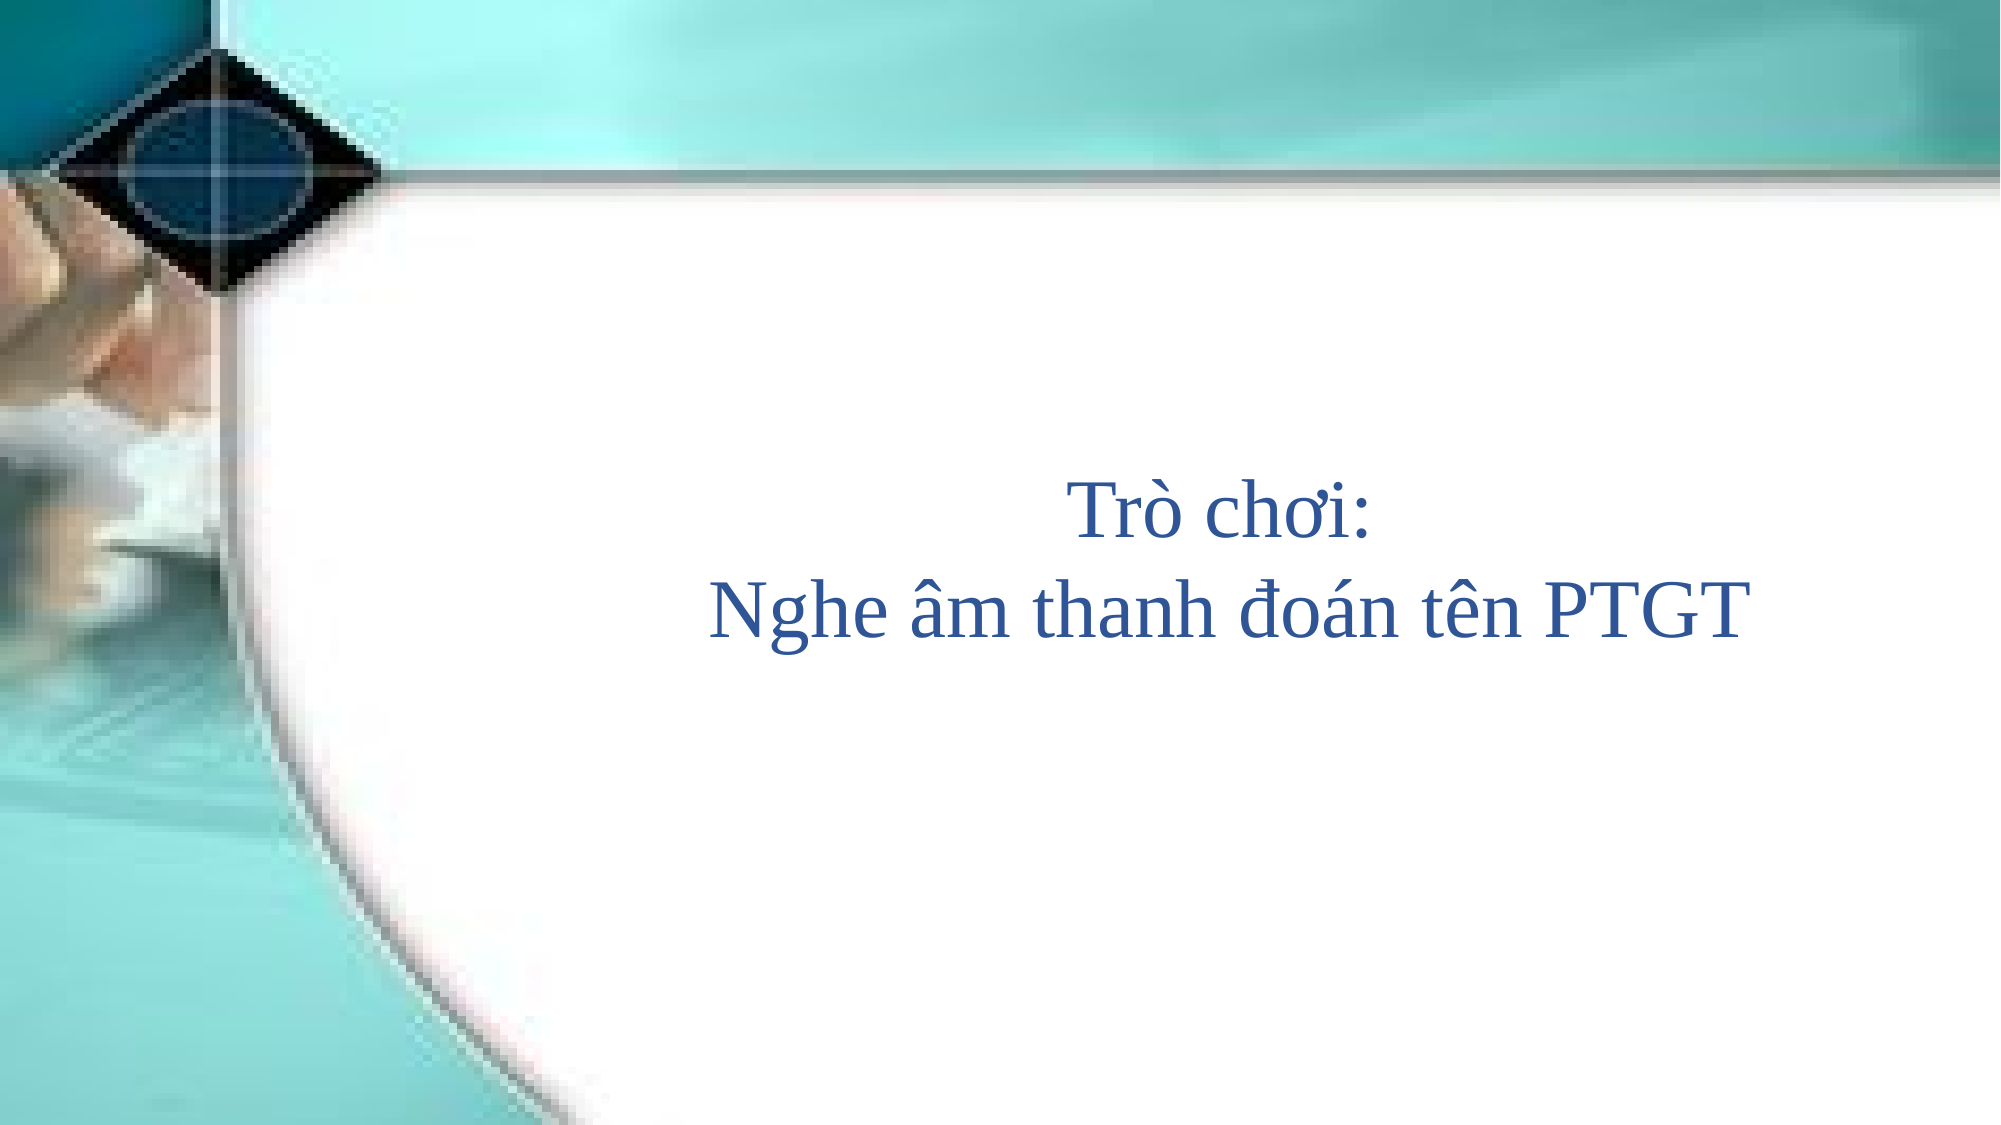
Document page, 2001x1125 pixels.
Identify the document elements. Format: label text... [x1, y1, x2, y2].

picture [0, 0, 2001, 1125]
text_box Trò chơi: Nghe âm thanh đoán tên PTGT [662, 446, 1799, 662]
